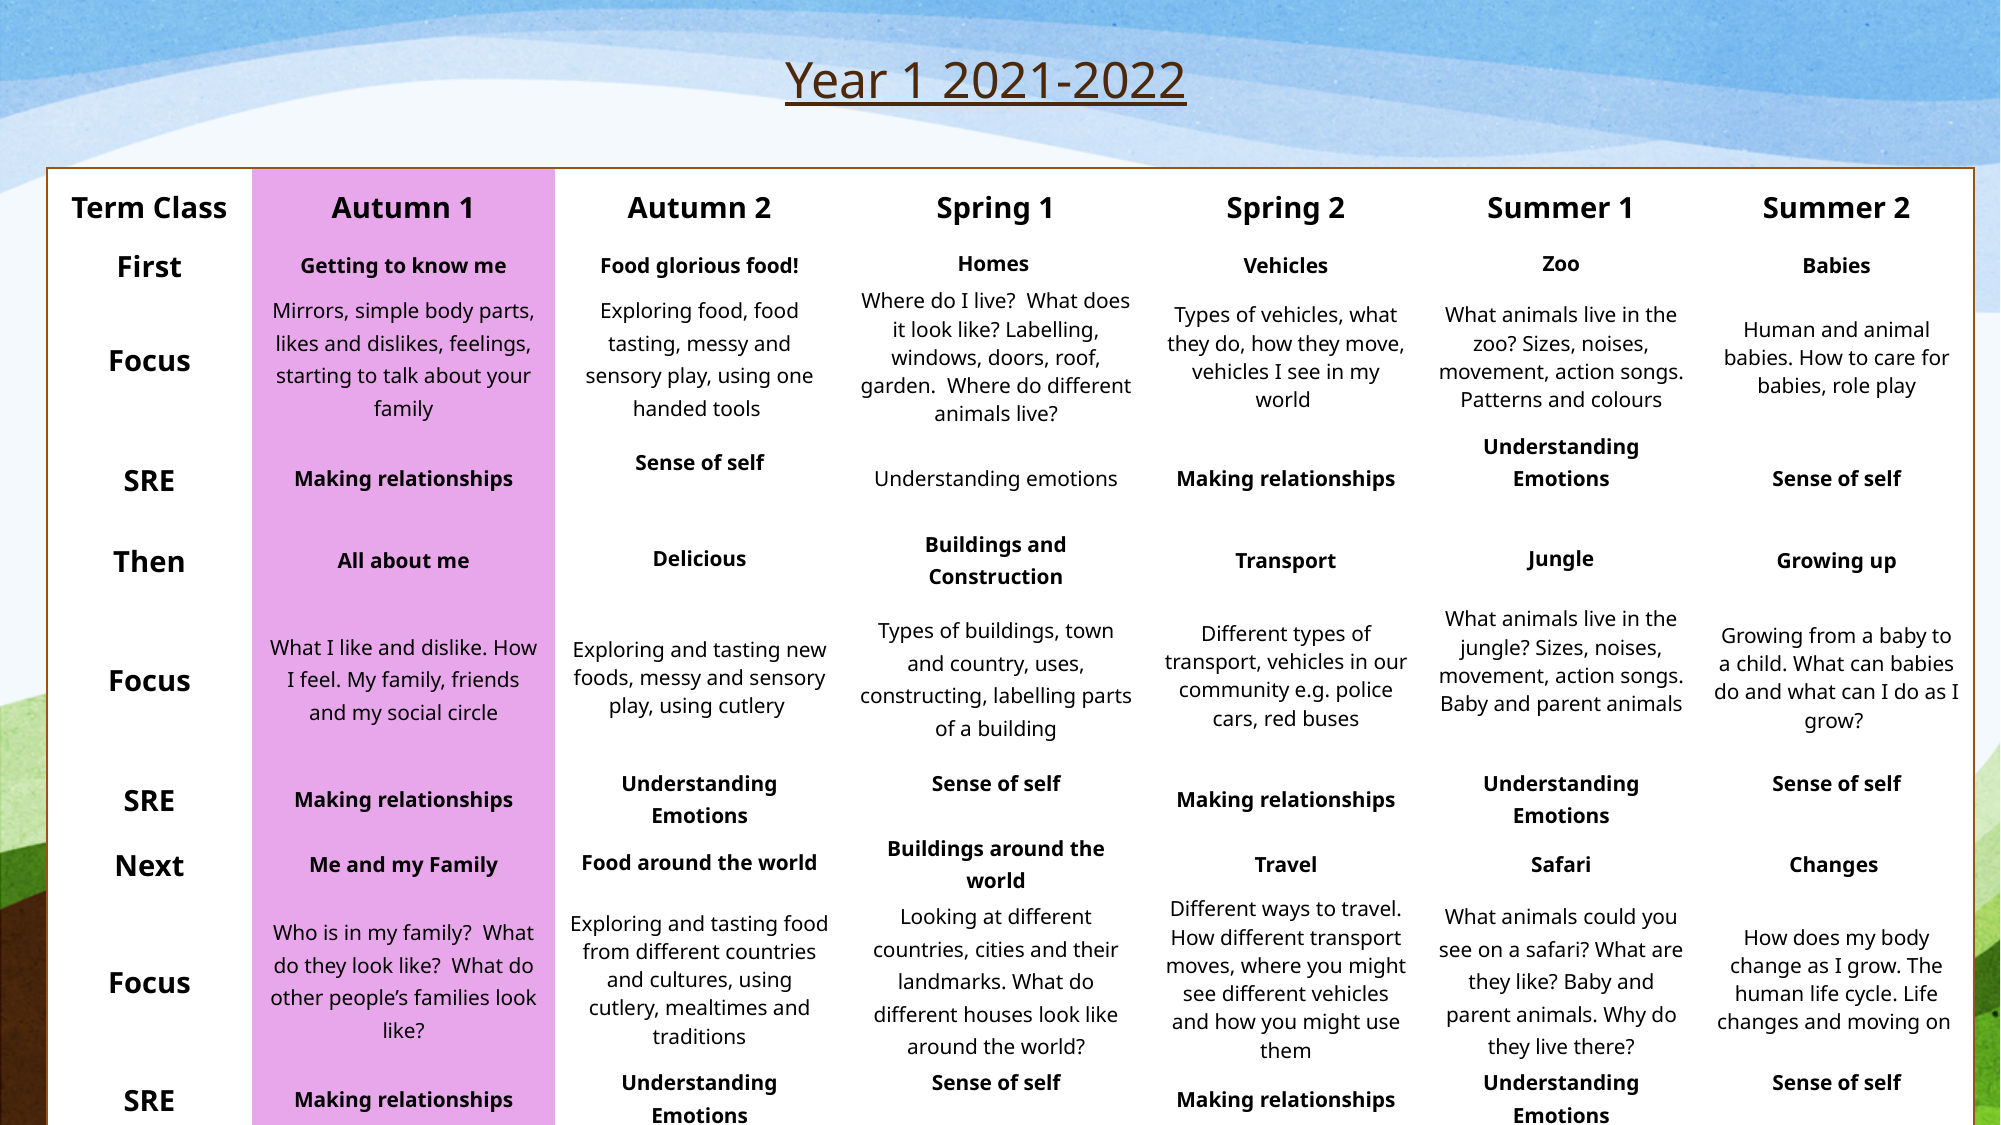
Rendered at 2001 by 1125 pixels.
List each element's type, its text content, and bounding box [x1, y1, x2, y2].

table_cell What animals live in the zoo? Sizes, noises, movement, action songs. Patterns and colours [1424, 286, 1699, 428]
picture [0, 0, 2001, 1125]
table_cell Buildings around the world [844, 829, 1148, 895]
table_cell Understanding Emotions [555, 1064, 844, 1125]
table_cell Making relationships [252, 428, 555, 525]
table_cell Understanding Emotions [555, 764, 844, 829]
table_header Term Class [48, 169, 252, 239]
table_cell What animals could you see on a safari? What are they like? Baby and parent animals. Why do they live there? [1424, 895, 1699, 1064]
table_cell Making relationships [1148, 764, 1424, 829]
table_cell Understanding Emotions [1424, 428, 1699, 525]
table_cell Focus [48, 286, 252, 428]
table_cell Sense of self [1699, 764, 1973, 829]
table_cell Jungle [1424, 525, 1699, 590]
table_cell Exploring food, food tasting, messy and sensory play, using one handed tools [555, 286, 844, 428]
table_cell Different types of transport, vehicles in our community e.g. police cars, red buses [1148, 590, 1424, 764]
table_cell Changes [1699, 829, 1973, 895]
table_cell Understanding emotions [844, 428, 1148, 525]
table_cell Transport [1148, 525, 1424, 590]
table_cell Mirrors, simple body parts, likes and dislikes, feelings, starting to talk about your family [252, 286, 555, 428]
table_cell Growing from a baby to a child. What can babies do and what can I do as I grow? [1699, 590, 1973, 764]
table_header Spring 1 [844, 169, 1148, 239]
table_cell Understanding Emotions [1424, 1064, 1699, 1125]
table_cell Food around the world [555, 829, 844, 895]
table_cell Next [48, 829, 252, 895]
table_header Summer 2 [1699, 169, 1973, 239]
table_cell Travel [1148, 829, 1424, 895]
table_cell Making relationships [252, 1064, 555, 1125]
table_cell Making relationships [1148, 1064, 1424, 1125]
table_cell How does my body change as I grow. The human life cycle. Life changes and moving on [1699, 895, 1973, 1064]
table_cell What animals live in the jungle? Sizes, noises, movement, action songs. Baby and parent animals [1424, 590, 1699, 764]
table_cell SRE [48, 428, 252, 525]
table_cell Me and my Family [252, 829, 555, 895]
table_cell Sense of self [844, 764, 1148, 829]
table_cell Sense of self [555, 428, 844, 525]
table_cell Sense of self [844, 1064, 1148, 1125]
table_cell Exploring and tasting new foods, messy and sensory play, using cutlery [555, 590, 844, 764]
table_cell Types of vehicles, what they do, how they move, vehicles I see in my world [1148, 286, 1424, 428]
table_cell Then [48, 525, 252, 590]
table_cell Types of buildings, town and country, uses, constructing, labelling parts of a building [844, 590, 1148, 764]
table_cell SRE [48, 1064, 252, 1125]
table_header Summer 1 [1424, 169, 1699, 239]
table_cell Delicious [555, 525, 844, 590]
table_cell Understanding Emotions [1424, 764, 1699, 829]
table_cell Exploring and tasting food from different countries and cultures, using cutlery, mealtimes and traditions [555, 895, 844, 1064]
table_header Autumn 1 [252, 169, 555, 239]
table_cell Buildings and Construction [844, 525, 1148, 590]
table_cell Getting to know me [252, 239, 555, 286]
table_cell Making relationships [252, 764, 555, 829]
table_cell Where do I live? What does it look like? Labelling, windows, doors, roof, garden. Where do different animals live? [844, 286, 1148, 428]
table_cell Human and animal babies. How to care for babies, role play [1699, 286, 1973, 428]
table_cell Babies [1699, 239, 1973, 286]
table_cell SRE [48, 764, 252, 829]
table_header Autumn 2 [555, 169, 844, 239]
table_cell What I like and dislike. How I feel. My family, friends and my social circle [252, 590, 555, 764]
table_cell Different ways to travel. How different transport moves, where you might see different vehicles and how you might use them [1148, 895, 1424, 1064]
table_header Spring 2 [1148, 169, 1424, 239]
table_cell Focus [48, 590, 252, 764]
table_cell Zoo [1424, 239, 1699, 286]
table_cell Safari [1424, 829, 1699, 895]
table_cell First [48, 239, 252, 286]
table_cell Homes [844, 239, 1148, 286]
table_cell Growing up [1699, 525, 1973, 590]
table_cell Sense of self [1699, 1064, 1973, 1125]
table_cell All about me [252, 525, 555, 590]
table_cell Sense of self [1699, 428, 1973, 525]
table_cell Making relationships [1148, 428, 1424, 525]
table_cell Looking at different countries, cities and their landmarks. What do different houses look like around the world? [844, 895, 1148, 1064]
title Year 1 2021-2022 [136, 40, 1836, 124]
table_cell Food glorious food! [555, 239, 844, 286]
table_cell Vehicles [1148, 239, 1424, 286]
table_cell Focus [48, 895, 252, 1064]
table_cell Who is in my family? What do they look like? What do other people’s families look like? [252, 895, 555, 1064]
